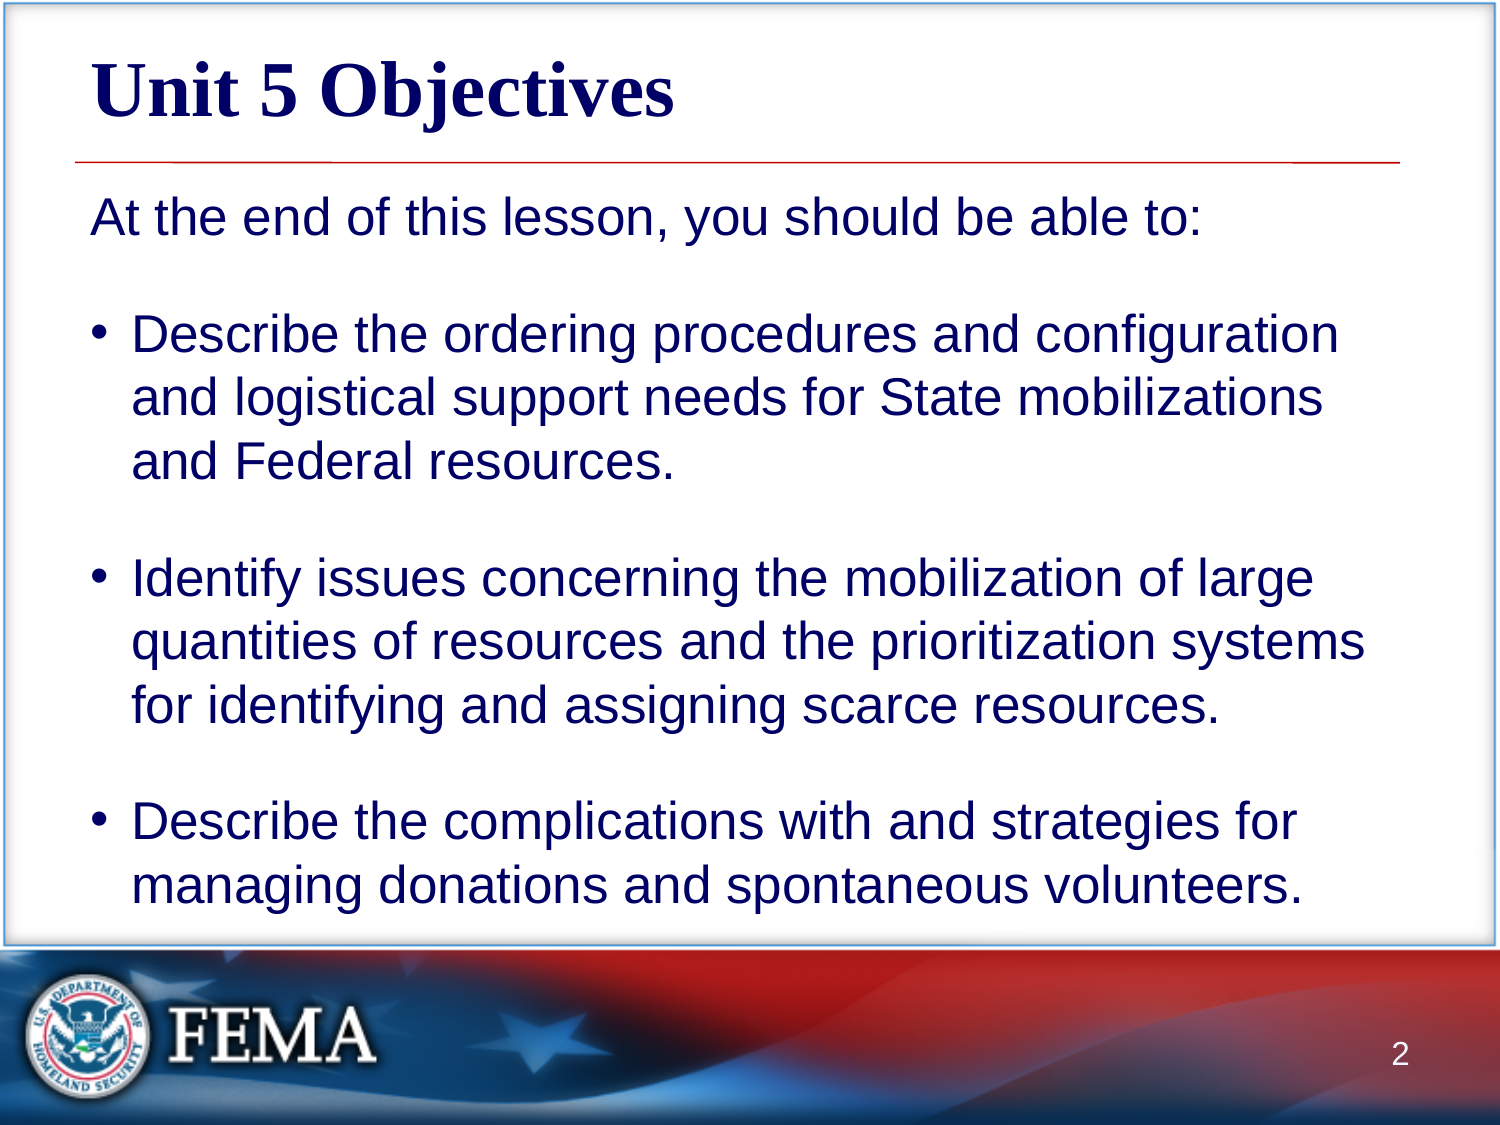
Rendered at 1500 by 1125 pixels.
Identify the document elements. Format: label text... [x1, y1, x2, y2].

title Unit 5 Objectives [75, 32, 1425, 138]
list At the end of this lesson, you should be able to: Describe the ordering procedures and configuration and logistical support needs for State mobilizations and Federal resources. Identify issues concerning the mobilization of large quantities of resources and the prioritization systems for identifying and assigning scarce resources. Describe the complications with and strategies for managing donations and spontaneous volunteers. [75, 175, 1425, 938]
picture [0, 0, 1500, 1125]
slide_number 2 [1074, 1024, 1425, 1103]
